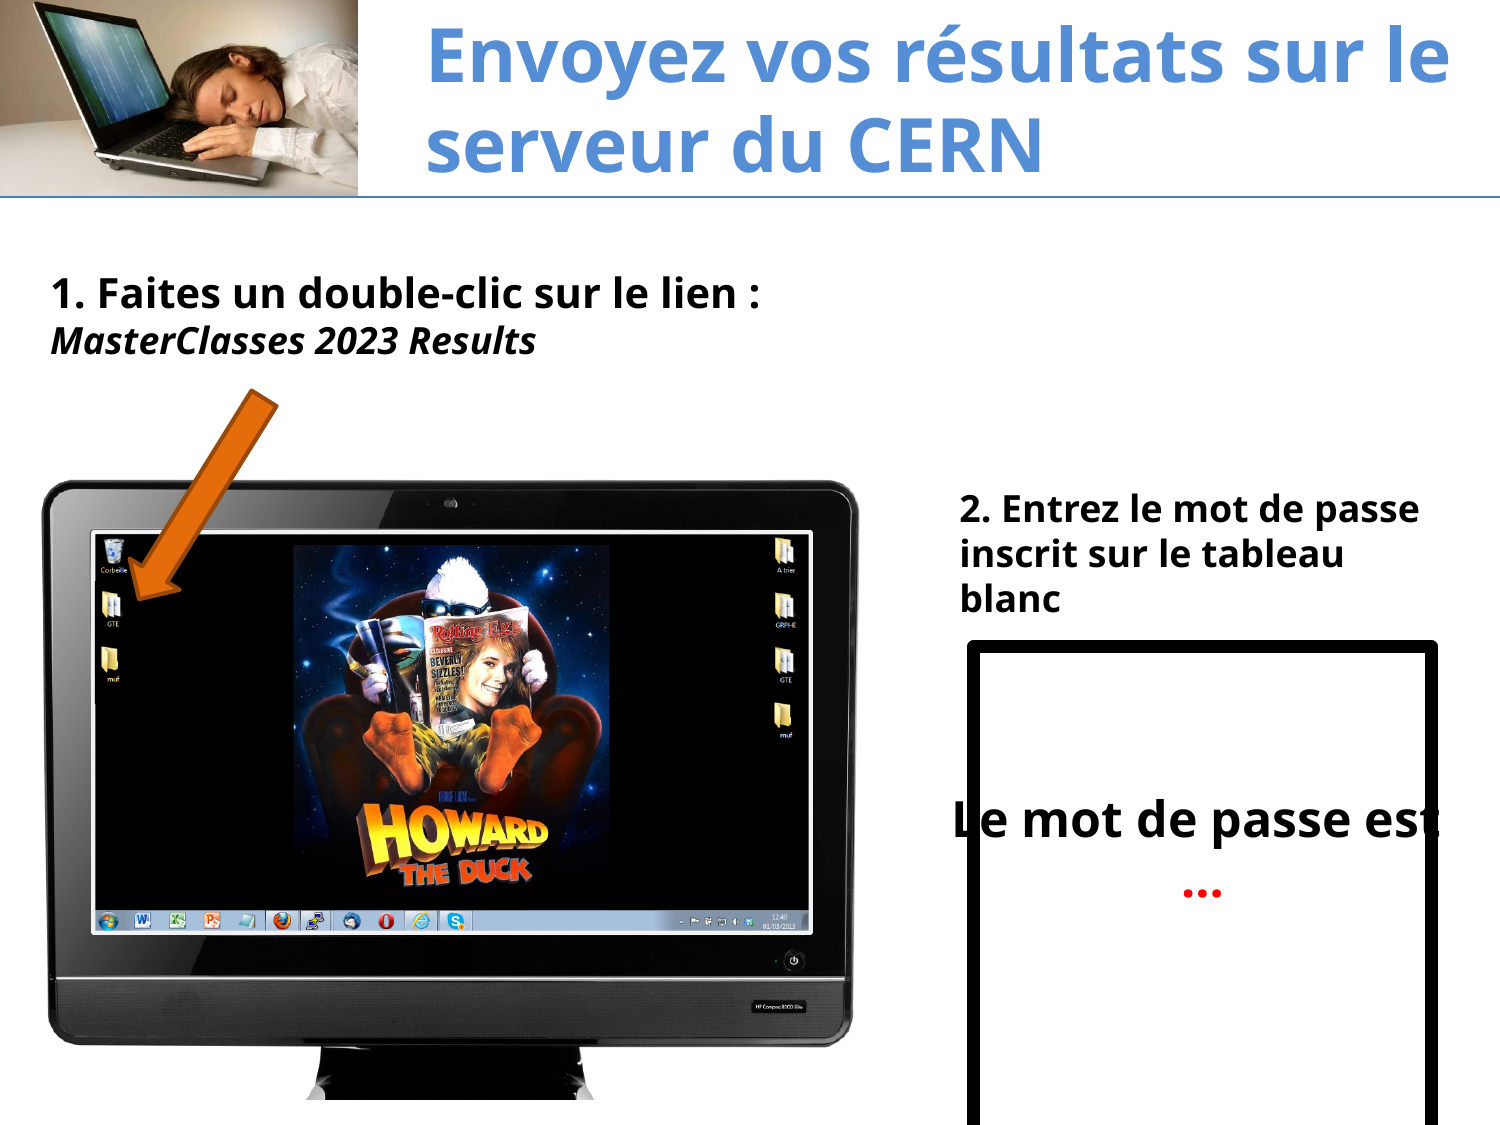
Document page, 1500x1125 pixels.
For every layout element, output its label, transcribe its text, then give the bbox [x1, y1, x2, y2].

text_box 1. Faites un double-clic sur le lien : MasterClasses 2023 Results [35, 259, 842, 370]
text_box [210, 388, 279, 452]
picture [0, 0, 359, 196]
picture [14, 453, 930, 1100]
text_box 2. Entrez le mot de passe inscrit sur le tableau blanc [944, 477, 1457, 628]
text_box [973, 646, 1432, 1125]
text_box Envoyez vos résultats sur le serveur du CERN [410, 0, 1500, 195]
